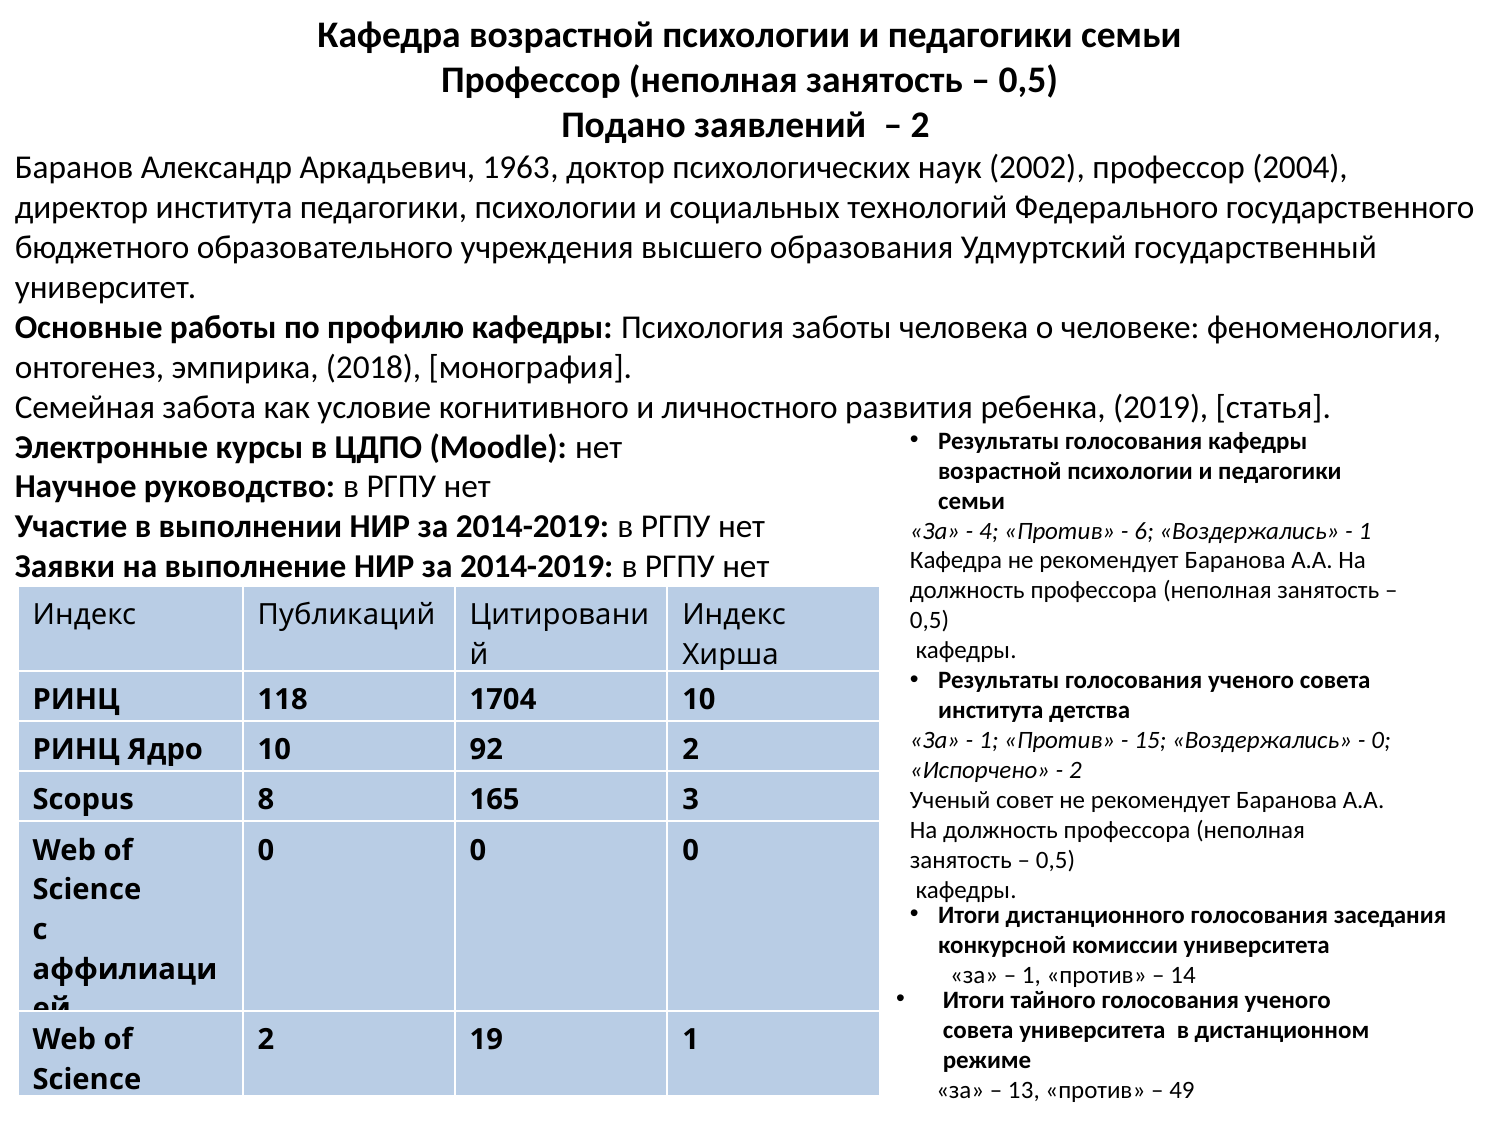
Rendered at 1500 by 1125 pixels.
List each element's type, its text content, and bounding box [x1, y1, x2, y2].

table_cell 165 [456, 772, 666, 820]
text_box Кафедра возрастной психологии и педагогики семьи Профессор (неполная занятость – 0,5) Подано заявлений – 2 Баранов Александр Аркадьевич, 1963​, доктор психологических наук (2002)​, профессор (2004), директор института педагогики, психологии и социальных технологий Федерального государственного бюджетного образовательного учреждения высшего образования Удмуртский государственный университет. Основные работы по профилю кафедры: Психология заботы человека о человеке: феноменология, онтогенез, эмпирика, (2018), [монография]. Семейная забота как условие когнитивного и личностного развития ребенка, (2019), [статья].​ Электронные курсы в ЦДПО (Moodle): ​нет Научное руководство: в РГПУ нет Участие в выполнении НИР за 2014-2019: в РГПУ ​нет Заявки на выполнение НИР за 2014-2019: в РГПУ ​нет [0, 2, 1500, 682]
table_header Индекс [19, 587, 242, 670]
text_box Результаты голосования кафедры возрастной психологии и педагогики семьи «За» - 4; «Против» - 6; «Воздержались» - 1 Кафедра не рекомендует Баранова А.А. На должность профессора (неполная занятость – 0,5) кафедры. Результаты голосования ученого совета института детства «За» - 1; «Против» - 15; «Воздержались» - 0; «Испорчено» - 2 Ученый совет не рекомендует Баранова А.А. На должность профессора (неполная занятость – 0,5) кафедры. [895, 416, 1415, 890]
table_cell 3 [668, 772, 879, 820]
table_cell 0 [456, 822, 666, 1010]
table_cell 19 [456, 1012, 666, 1095]
text_box Итоги тайного голосования ученого совета университета в дистанционном режиме «за» – 13, «против» – 49 [881, 975, 1415, 1125]
table_cell 2 [244, 1012, 454, 1095]
table_cell 1 [668, 1012, 879, 1095]
table_header Цитирований [456, 587, 666, 670]
table_cell 92 [456, 722, 666, 770]
table_cell 1704 [456, 672, 666, 720]
table_cell 10 [244, 722, 454, 770]
table_cell 0 [668, 822, 879, 1010]
table_cell РИНЦ Ядро [19, 722, 242, 770]
text_box Итоги дистанционного голосования заседания конкурсной комиссии университета «за» – 1, «против» – 14 [895, 890, 1463, 1041]
table_cell Scopus [19, 772, 242, 820]
text_box [1053, 341, 1084, 416]
table_cell 8 [244, 772, 454, 820]
table_cell Web of Science [19, 1012, 242, 1095]
table_header Индекс Хирша [668, 587, 879, 670]
table_cell 10 [668, 672, 879, 720]
table_cell Web of Science c аффилиацией [19, 822, 242, 1010]
table_cell 2 [668, 722, 879, 770]
table_cell РИНЦ [19, 672, 242, 720]
table_cell 118 [244, 672, 454, 720]
table_header Публикаций [244, 587, 454, 670]
table_cell 0 [244, 822, 454, 1010]
